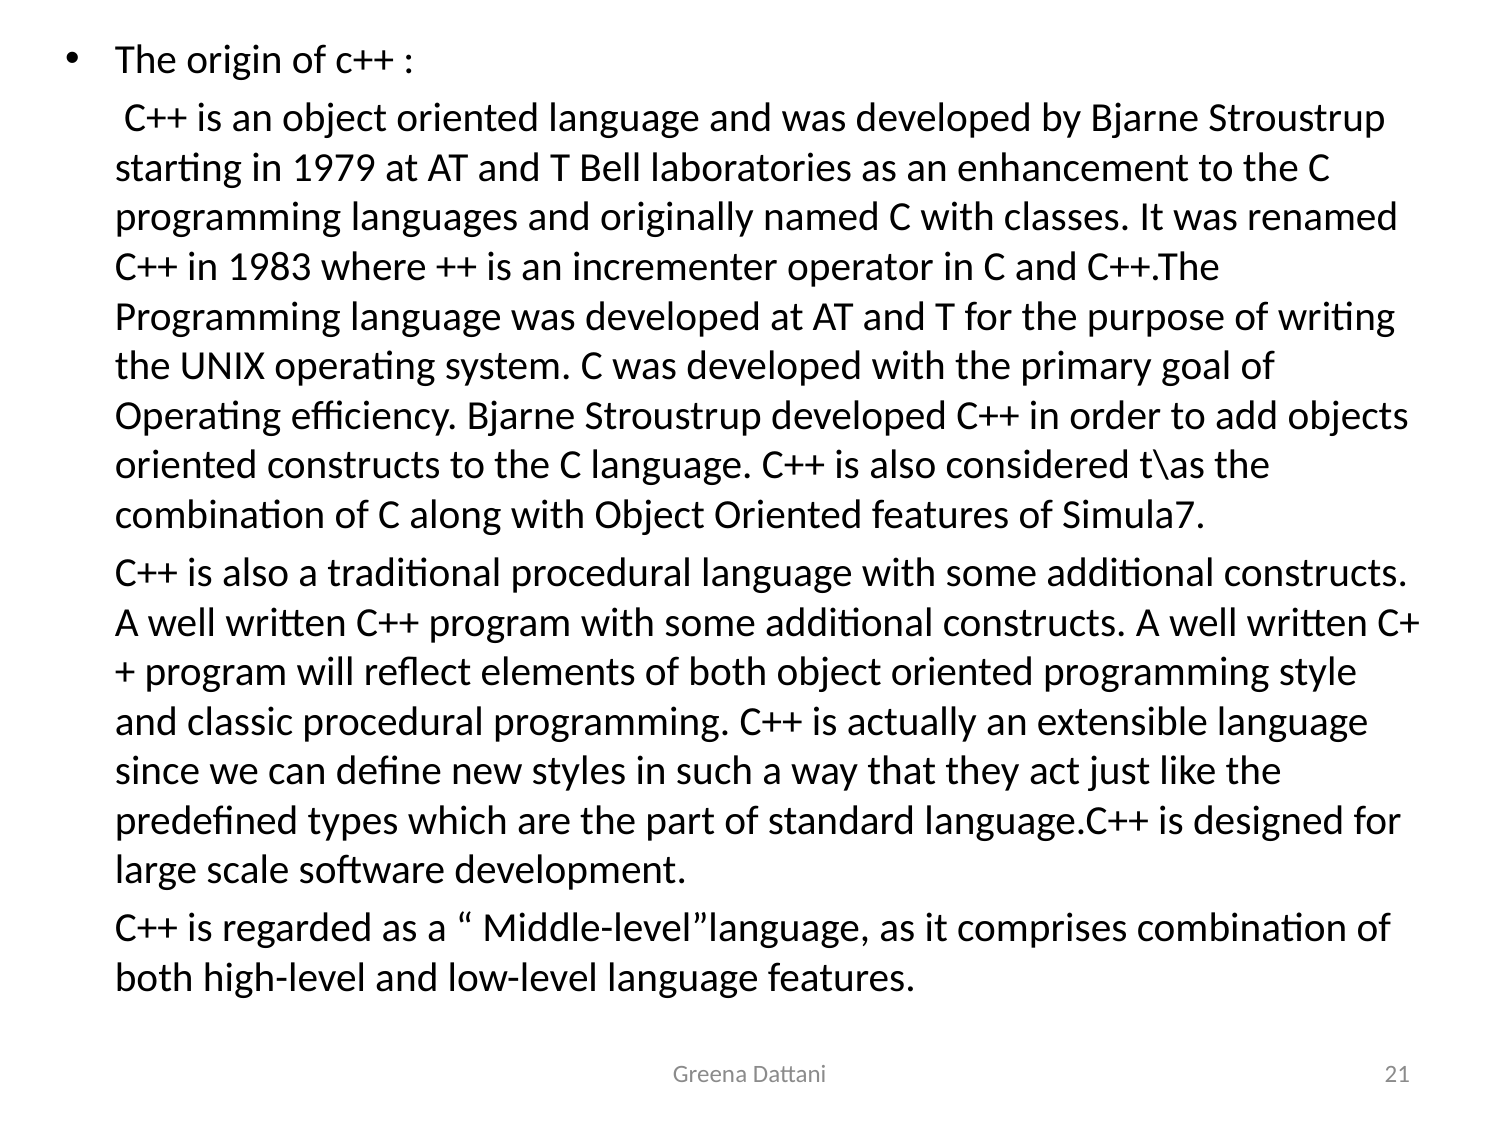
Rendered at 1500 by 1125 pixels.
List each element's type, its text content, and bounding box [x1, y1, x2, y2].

slide_number 21 [1074, 1042, 1425, 1103]
list The origin of c++ : C++ is an object oriented language and was developed by Bjarne Stroustrup starting in 1979 at AT and T Bell laboratories as an enhancement to the C programming languages and originally named C with classes. It was renamed C++ in 1983 where ++ is an incrementer operator in C and C++.The Programming language was developed at AT and T for the purpose of writing the UNIX operating system. C was developed with the primary goal of Operating efficiency. Bjarne Stroustrup developed C++ in order to add objects oriented constructs to the C language. C++ is also considered t\as the combination of C along with Object Oriented features of Simula7. C++ is also a traditional procedural language with some additional constructs. A well written C++ program with some additional constructs. A well written C++ program will reflect elements of both object oriented programming style and classic procedural programming. C++ is actually an extensible language since we can define new styles in such a way that they act just like the predefined types which are the part of standard language.C++ is designed for large scale software development. C++ is regarded as a “ Middle-level”language, as it comprises combination of both high-level and low-level language features. [50, 24, 1438, 1038]
footer Greena Dattani [512, 1042, 988, 1103]
